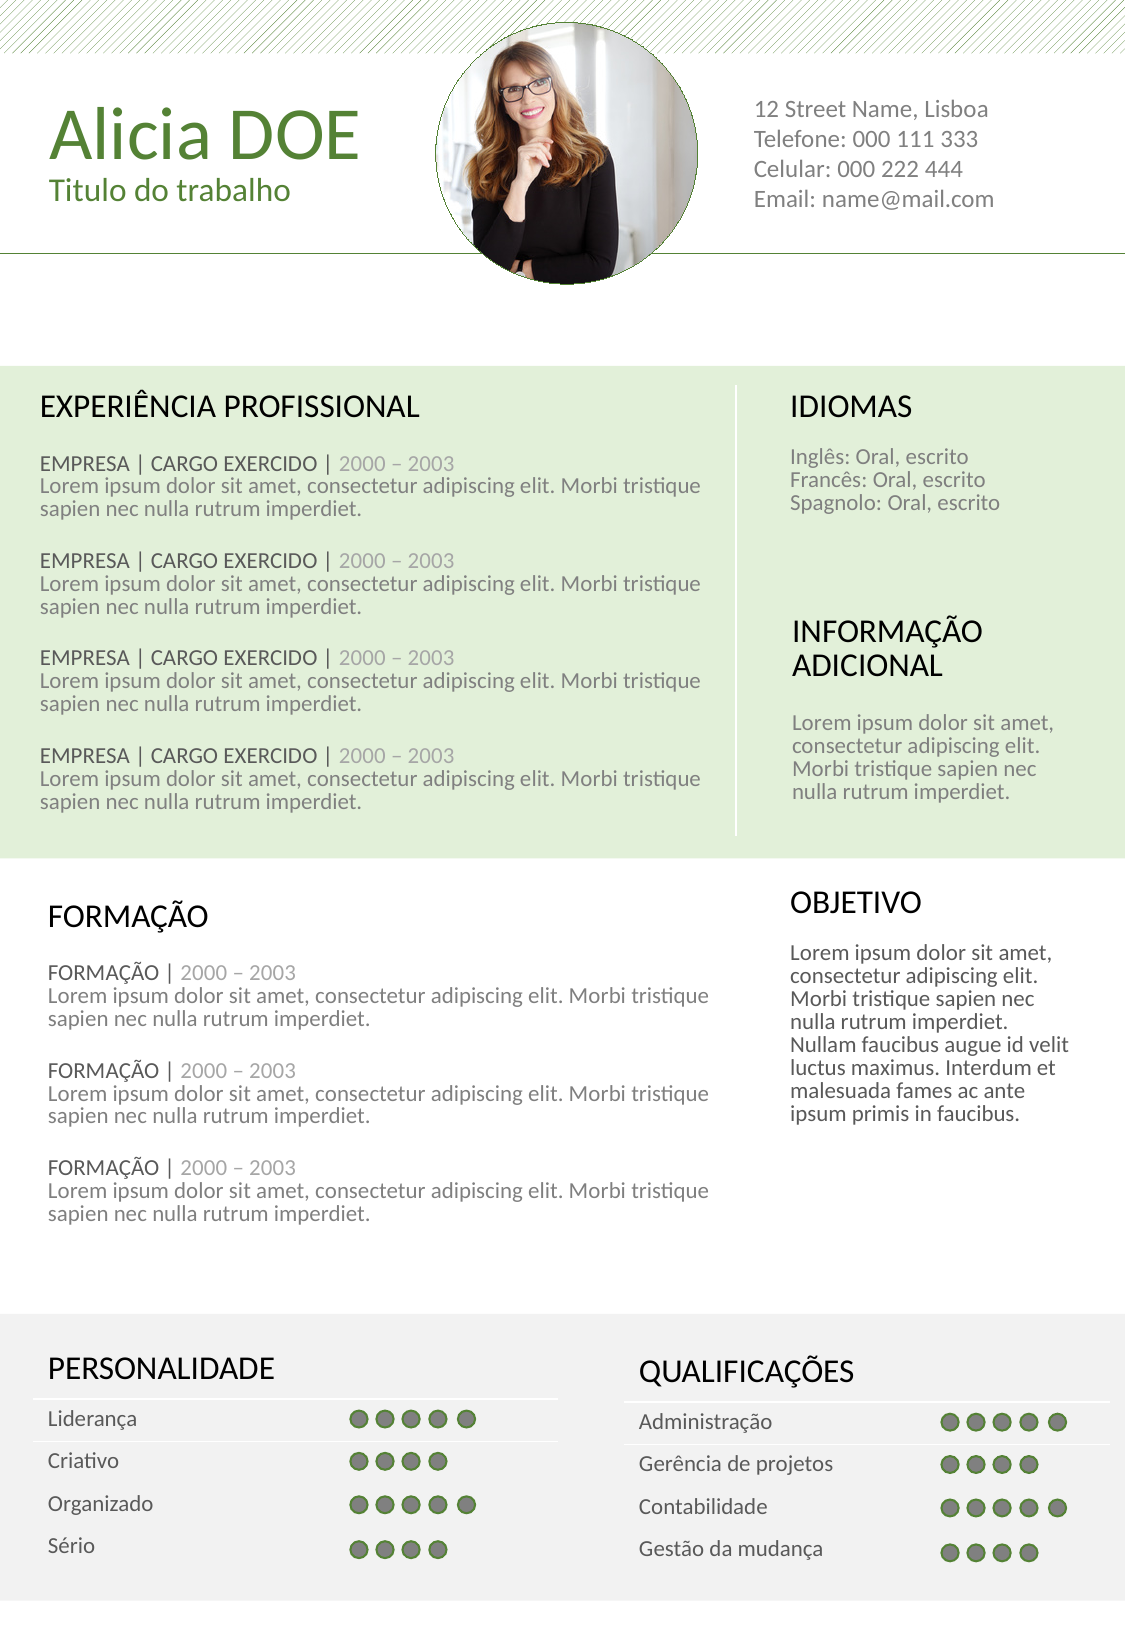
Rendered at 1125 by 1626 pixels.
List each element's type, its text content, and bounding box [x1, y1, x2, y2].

text_box [992, 1543, 1012, 1563]
table_header FORMAÇÃO [33, 895, 736, 956]
text_box [428, 1409, 448, 1429]
text_box [375, 1451, 395, 1471]
table_cell EMPRESA | CARGO EXERCIDO | 2000 – 2003 Lorem ipsum dolor sit amet, consectetur adipiscing elit. Morbi tristique sapien nec nulla rutrum imperdiet. [25, 641, 735, 739]
text_box 12 Street Name, Lisboa Telefone: 000 111 333 Celular: 000 222 444 Email: name@mail.com [738, 85, 1011, 220]
text_box [349, 1409, 369, 1429]
table_cell Criativo [33, 1442, 558, 1484]
table_cell Organizado [33, 1484, 558, 1527]
text_box [940, 1454, 960, 1475]
table_header EXPERIÊNCIA PROFISSIONAL [25, 385, 735, 446]
table_cell FORMAÇÃO | 2000 – 2003 Lorem ipsum dolor sit amet, consectetur adipiscing elit. Morbi tristique sapien nec nulla rutrum imperdiet. [33, 1053, 736, 1151]
table_header PERSONALIDADE [33, 1344, 558, 1398]
text_box [428, 1540, 448, 1560]
text_box [375, 1540, 395, 1560]
table_header QUALIFICAÇÕES [624, 1347, 1110, 1401]
text_box [401, 1540, 421, 1560]
text_box [0, 365, 1125, 859]
text_box [940, 1543, 960, 1563]
table_cell Inglês: Oral, escrito Francês: Oral, escrito Spagnolo: Oral, escrito [775, 440, 1099, 537]
table_cell FORMAÇÃO | 2000 – 2003 Lorem ipsum dolor sit amet, consectetur adipiscing elit. Morbi tristique sapien nec nulla rutrum imperdiet. [33, 1151, 736, 1248]
table_header IDIOMAS [775, 385, 1099, 440]
text_box [940, 1498, 960, 1518]
text_box [0, 0, 1125, 54]
text_box [349, 1451, 369, 1471]
text_box [940, 1412, 960, 1432]
table_cell Gerência de projetos [624, 1445, 1110, 1487]
table_cell Sério [33, 1527, 558, 1569]
table_cell Administração [624, 1403, 1110, 1444]
text_box [349, 1540, 369, 1560]
text_box [349, 1495, 369, 1515]
table_cell EMPRESA | CARGO EXERCIDO | 2000 – 2003 Lorem ipsum dolor sit amet, consectetur adipiscing elit. Morbi tristique sapien nec nulla rutrum imperdiet. [25, 446, 735, 544]
text_box [1019, 1498, 1039, 1518]
text_box [1019, 1454, 1039, 1475]
table_header INFORMAÇÃO ADICIONAL [777, 611, 1097, 705]
text_box [1047, 1498, 1068, 1518]
text_box [401, 1409, 421, 1429]
text_box [1019, 1412, 1039, 1432]
text_box [966, 1543, 986, 1563]
text_box [966, 1498, 986, 1518]
text_box [0, 1313, 1125, 1602]
text_box [966, 1454, 986, 1475]
text_box [1047, 1412, 1068, 1432]
text_box [966, 1412, 986, 1432]
text_box [375, 1409, 395, 1429]
text_box [375, 1495, 395, 1515]
picture [435, 22, 698, 285]
table_cell Gestão da mudança [624, 1530, 1110, 1572]
text_box [992, 1454, 1012, 1475]
text_box [456, 1409, 477, 1429]
text_box Titulo do trabalho [34, 182, 314, 216]
table_cell Lorem ipsum dolor sit amet, consectetur adipiscing elit. Morbi tristique sapien nec nulla rutrum imperdiet. [777, 705, 1097, 830]
text_box [428, 1495, 448, 1515]
table_cell Liderança [33, 1400, 558, 1441]
text_box [1019, 1543, 1039, 1563]
text_box Alicia DOE [34, 77, 377, 182]
table_cell EMPRESA | CARGO EXERCIDO | 2000 – 2003 Lorem ipsum dolor sit amet, consectetur adipiscing elit. Morbi tristique sapien nec nulla rutrum imperdiet. [25, 739, 735, 836]
table_cell Contabilidade [624, 1487, 1110, 1530]
table_cell FORMAÇÃO | 2000 – 2003 Lorem ipsum dolor sit amet, consectetur adipiscing elit. Morbi tristique sapien nec nulla rutrum imperdiet. [33, 956, 736, 1053]
text_box [992, 1412, 1012, 1432]
table_header OBJETIVO [775, 881, 1095, 936]
text_box [428, 1451, 448, 1471]
text_box [992, 1498, 1012, 1518]
table_cell EMPRESA | CARGO EXERCIDO | 2000 – 2003 Lorem ipsum dolor sit amet, consectetur adipiscing elit. Morbi tristique sapien nec nulla rutrum imperdiet. [25, 544, 735, 641]
text_box [456, 1495, 477, 1515]
text_box [401, 1451, 421, 1471]
text_box [401, 1495, 421, 1515]
table_cell Lorem ipsum dolor sit amet, consectetur adipiscing elit. Morbi tristique sapien nec nulla rutrum imperdiet. Nullam faucibus augue id velit luctus maximus. Interdum et malesuada fames ac ante ipsum primis in faucibus. [775, 936, 1095, 1171]
